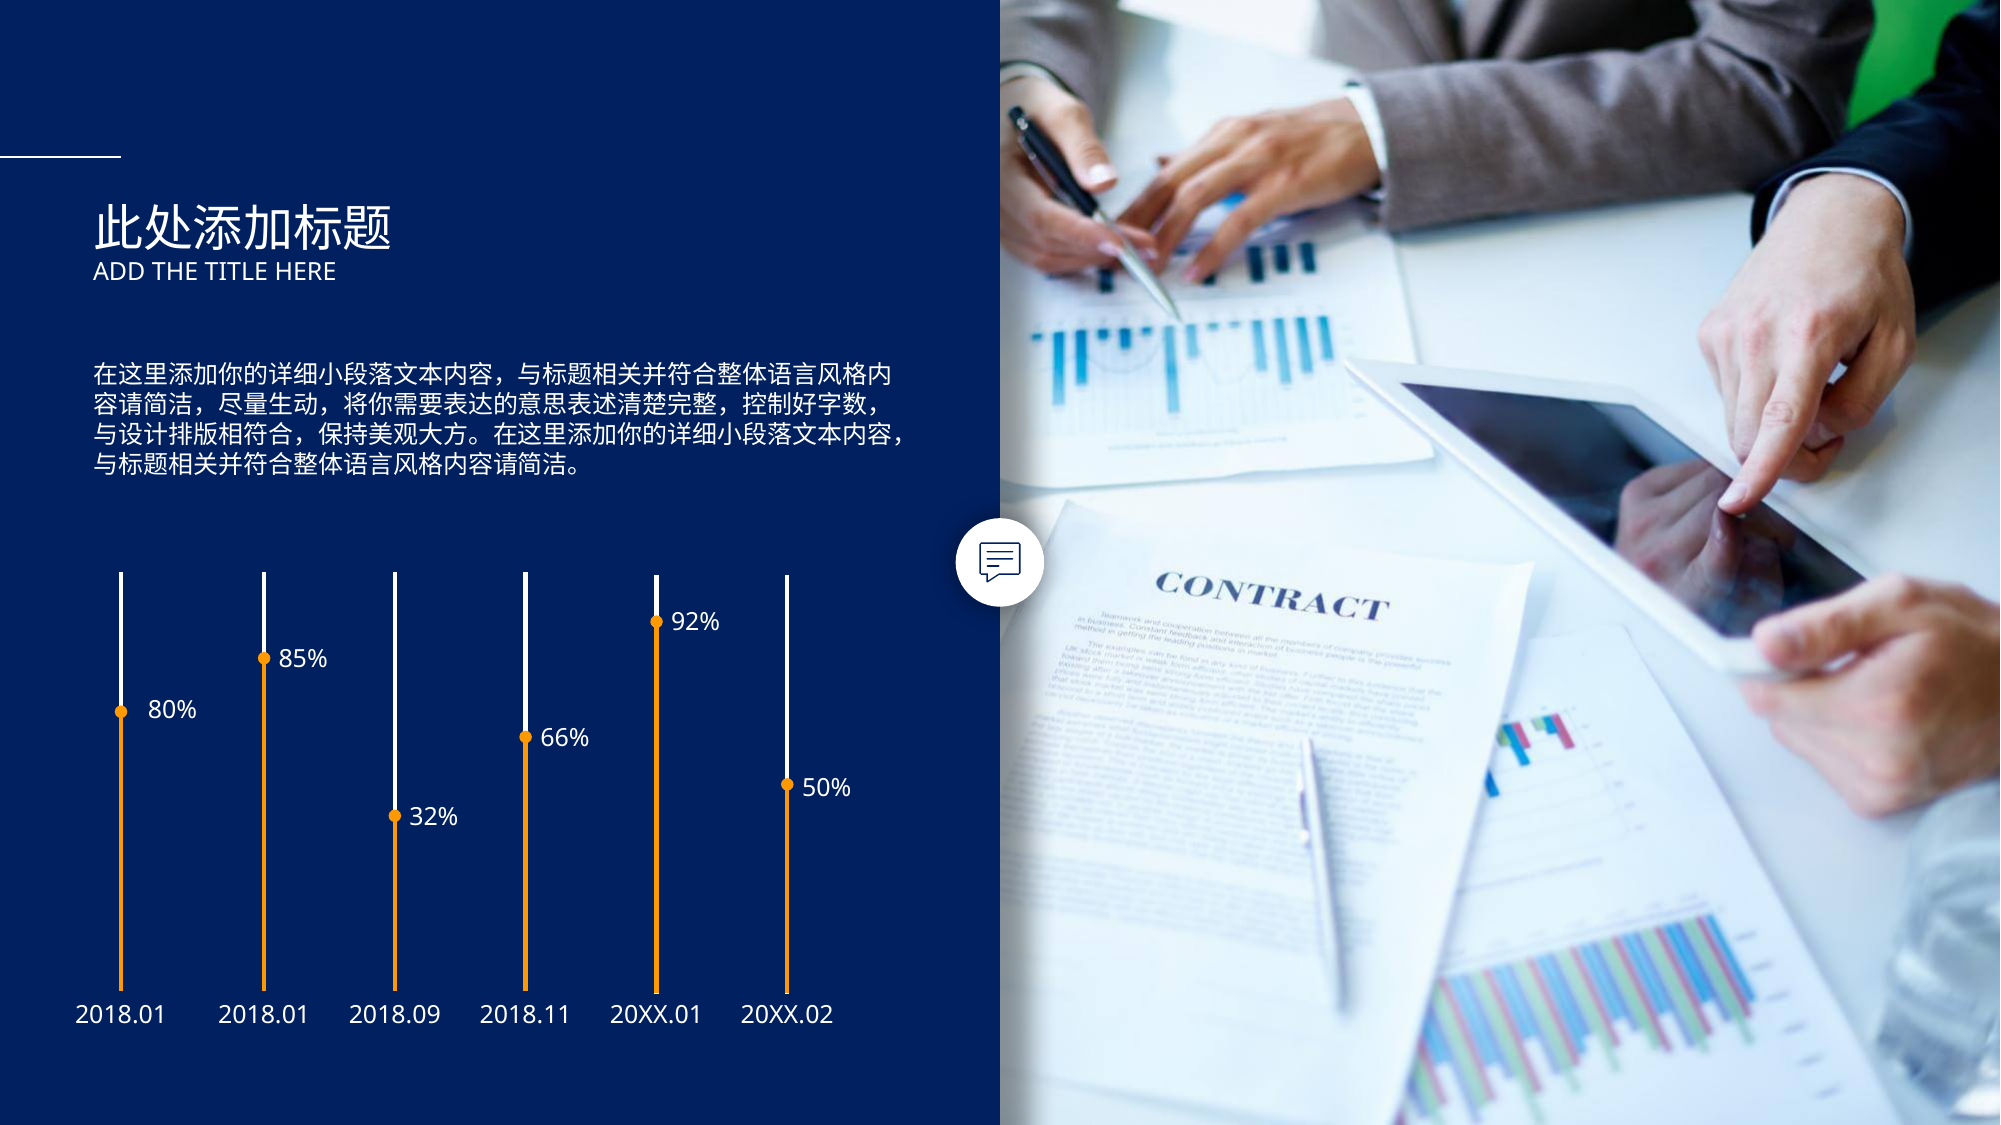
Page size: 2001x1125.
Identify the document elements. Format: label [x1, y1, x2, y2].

text_box [446, 714, 577, 1037]
text_box [955, 518, 1045, 607]
text_box [185, 635, 362, 1037]
text_box [315, 793, 446, 1037]
picture [999, 0, 2000, 1125]
text_box [78, 188, 922, 488]
text_box [42, 686, 232, 1037]
text_box [0, 0, 999, 1125]
text_box [577, 598, 755, 1037]
text_box [708, 763, 886, 1037]
